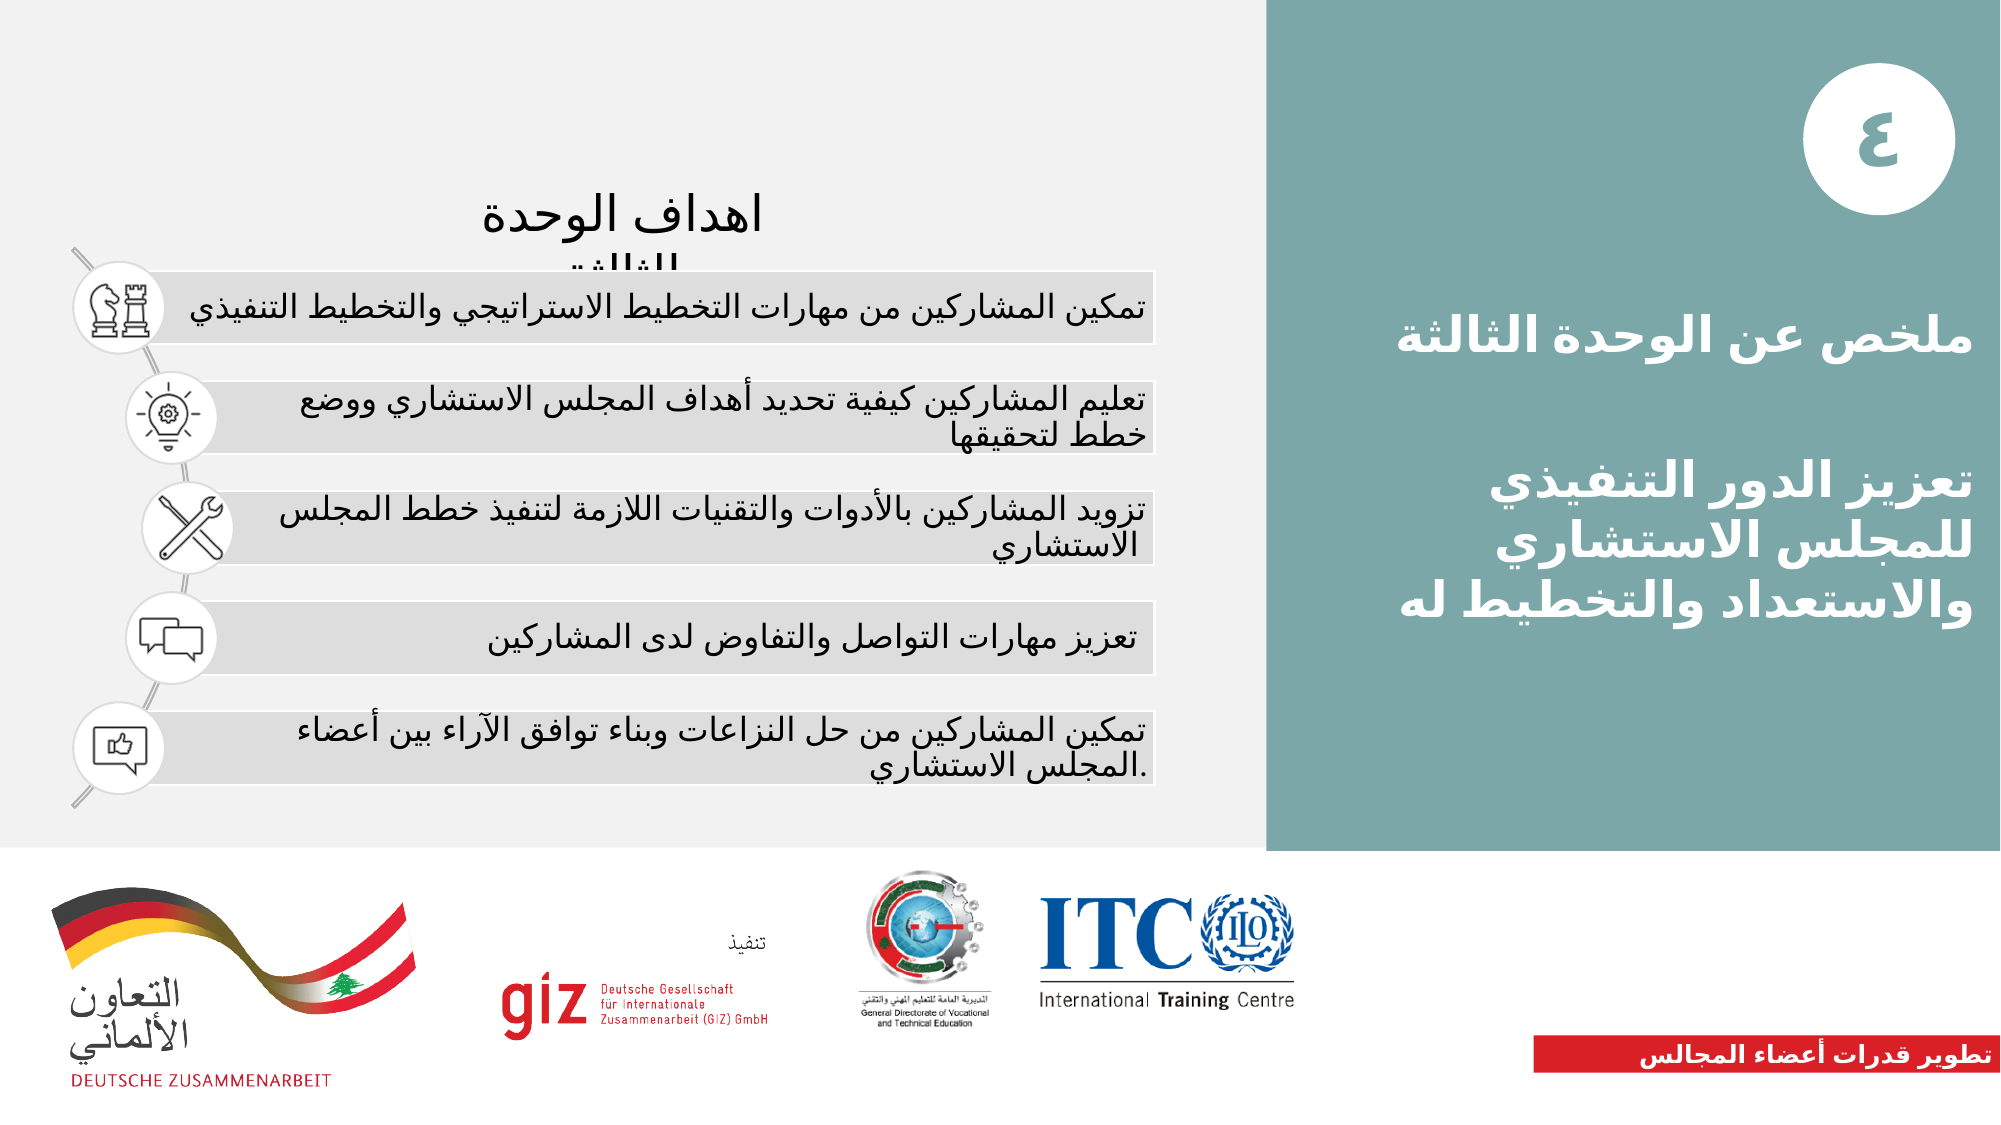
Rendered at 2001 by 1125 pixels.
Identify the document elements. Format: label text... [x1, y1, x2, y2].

picture [849, 860, 1000, 1036]
picture [82, 273, 158, 349]
picture [153, 490, 229, 566]
text_box ٤ [1803, 63, 1956, 216]
picture [131, 379, 207, 455]
picture [1033, 894, 1301, 1010]
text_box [63, 234, 1163, 822]
text_box تطوير قدرات أعضاء المجالس الاستشارية الجدد [1497, 1030, 2000, 1076]
picture [133, 602, 209, 678]
picture [82, 713, 158, 789]
picture [6, 838, 817, 1125]
text_box اهداف الوحدة الثالثة [407, 174, 838, 234]
subtitle ملخص عن الوحدة الثالثة تعزيز الدور التنفيذي للمجلس الاستشاري والاستعداد والتخطيط له [1307, 294, 1991, 400]
